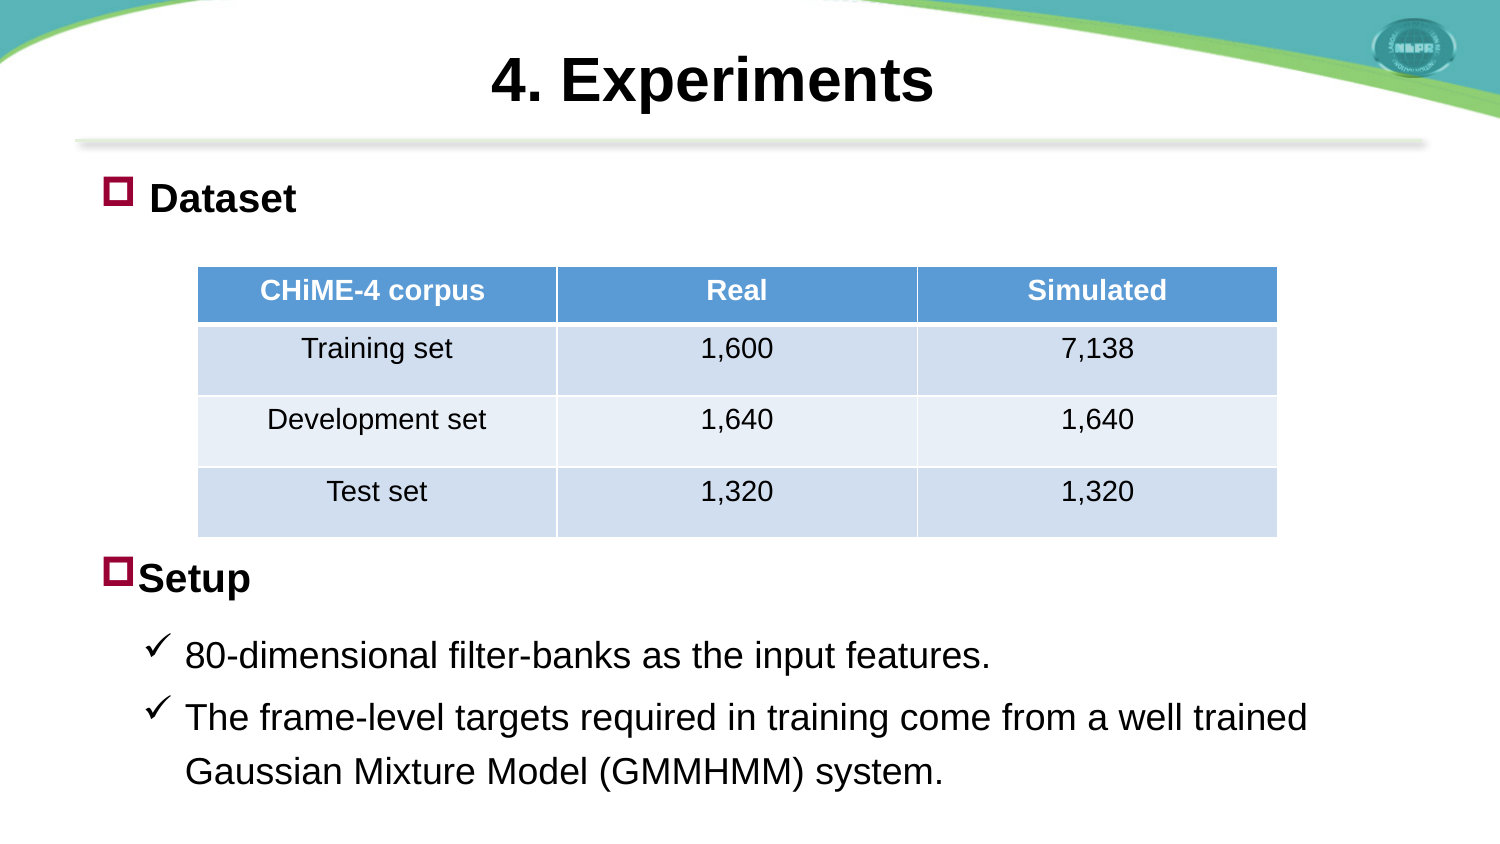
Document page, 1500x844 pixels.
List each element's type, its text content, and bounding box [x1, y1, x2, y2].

table_cell Training set [198, 327, 556, 395]
table_cell Development set [198, 397, 556, 466]
table_cell 1,640 [918, 397, 1277, 466]
table_cell 7,138 [918, 327, 1277, 395]
picture [0, 0, 1500, 844]
table_cell 1,640 [558, 397, 917, 466]
text_box Dataset [85, 169, 1431, 239]
table_cell 1,320 [918, 468, 1277, 537]
table_header Simulated [918, 267, 1277, 322]
table_cell Test set [198, 468, 556, 537]
table_header Real [558, 267, 917, 322]
table_header CHiME-4 corpus [198, 267, 556, 322]
table_cell 1,320 [558, 468, 917, 537]
text_box Setup 80-dimensional filter-banks as the input features. The frame-level targets required in training come from a well trained Gaussian Mixture Model (GMMHMM) system. [85, 549, 1431, 806]
table_cell 1,600 [558, 327, 917, 395]
text_box 4. Experiments [67, 11, 1361, 142]
